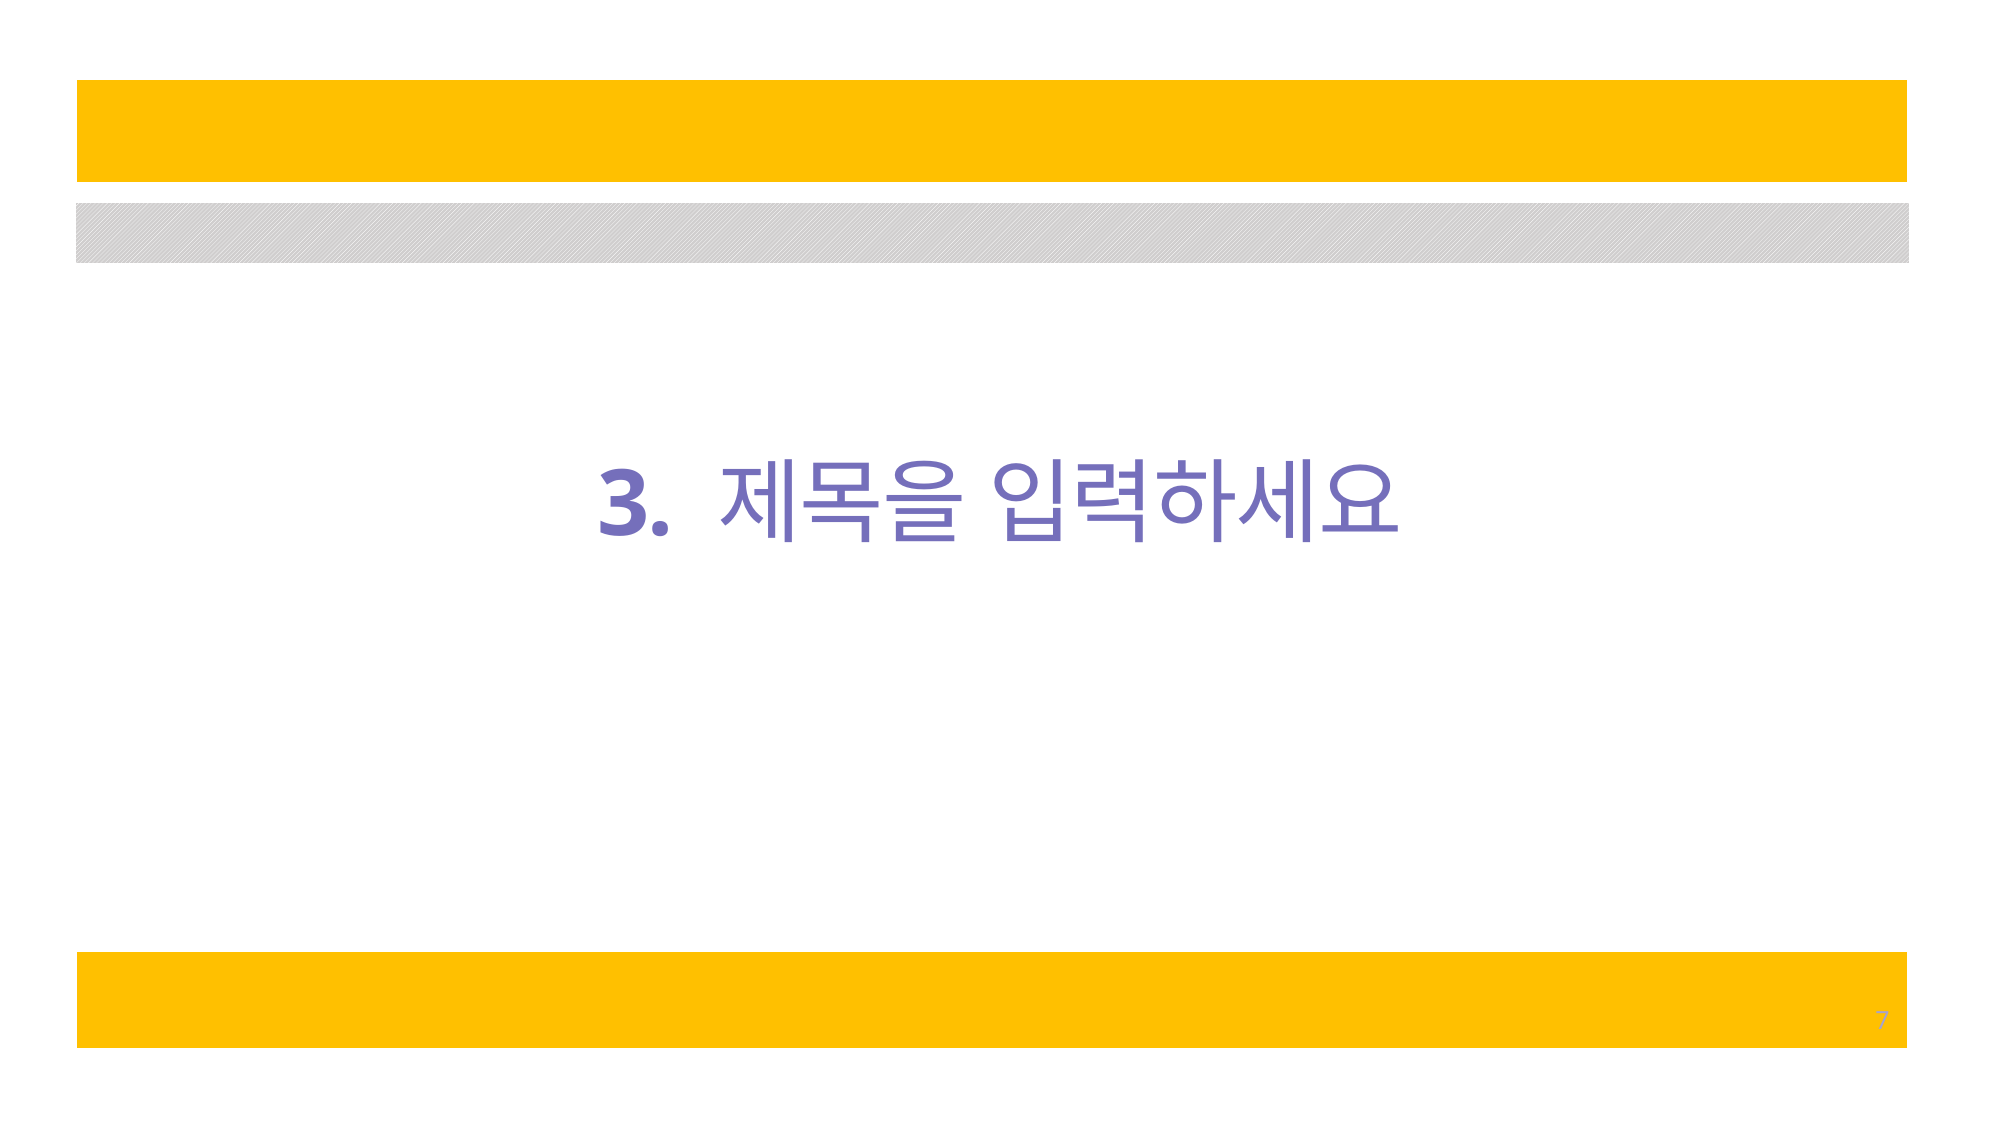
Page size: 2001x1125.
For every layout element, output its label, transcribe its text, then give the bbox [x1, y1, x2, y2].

slide_number 7 [1832, 991, 1905, 1052]
text_box 3. 제목을 입력하세요 [582, 436, 1418, 561]
